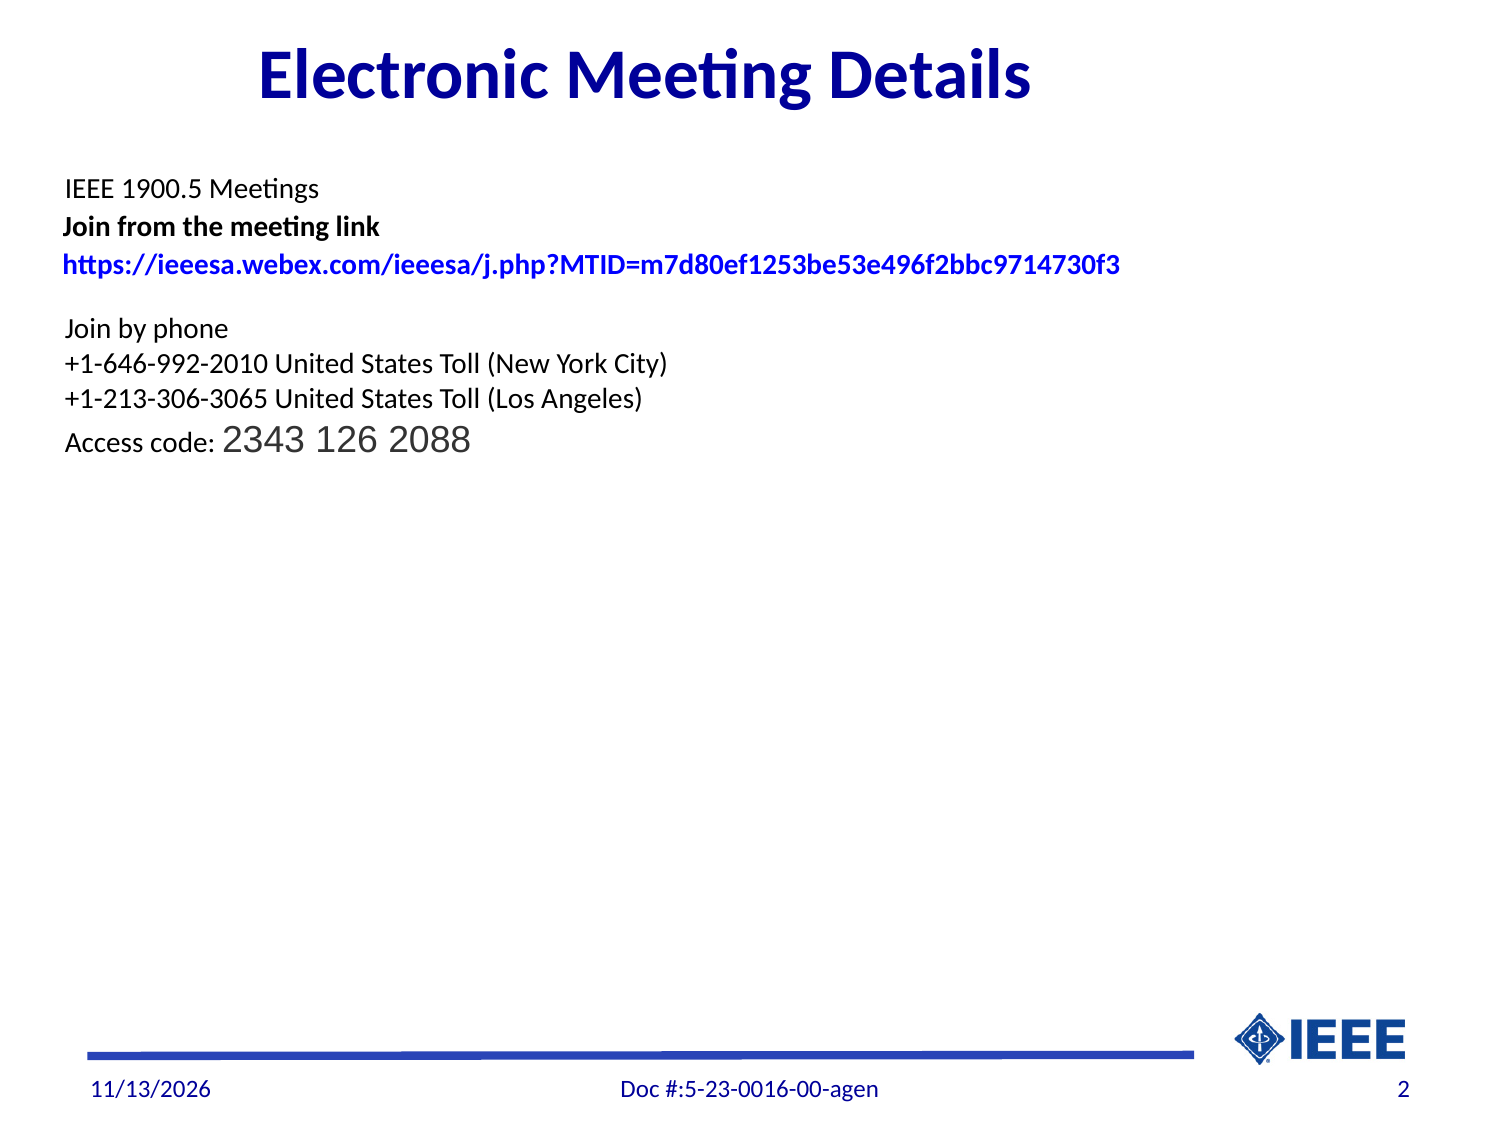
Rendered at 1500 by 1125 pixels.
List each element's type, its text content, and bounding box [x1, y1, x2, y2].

title Electronic Meeting Details [0, 19, 1275, 207]
table_cell https://ieeesa.webex.com/ieeesa/j.php?MTID=m7d80ef1253be53e496f2bbc9714730f3 [63, 247, 1324, 281]
text_box IEEE 1900.5 Meetings Join by phone +1-646-992-2010 United States Toll (New York City) +1-213-306-3065 United States Toll (Los Angeles) Access code: 2343 126 2088 [50, 162, 1438, 537]
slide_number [75, 1057, 425, 1118]
footer Doc #:5-23-0016-00-agen [512, 1057, 988, 1118]
table_header Join from the meeting link [63, 207, 1324, 241]
slide_number 2 [1074, 1057, 1425, 1118]
picture [1231, 1011, 1406, 1057]
